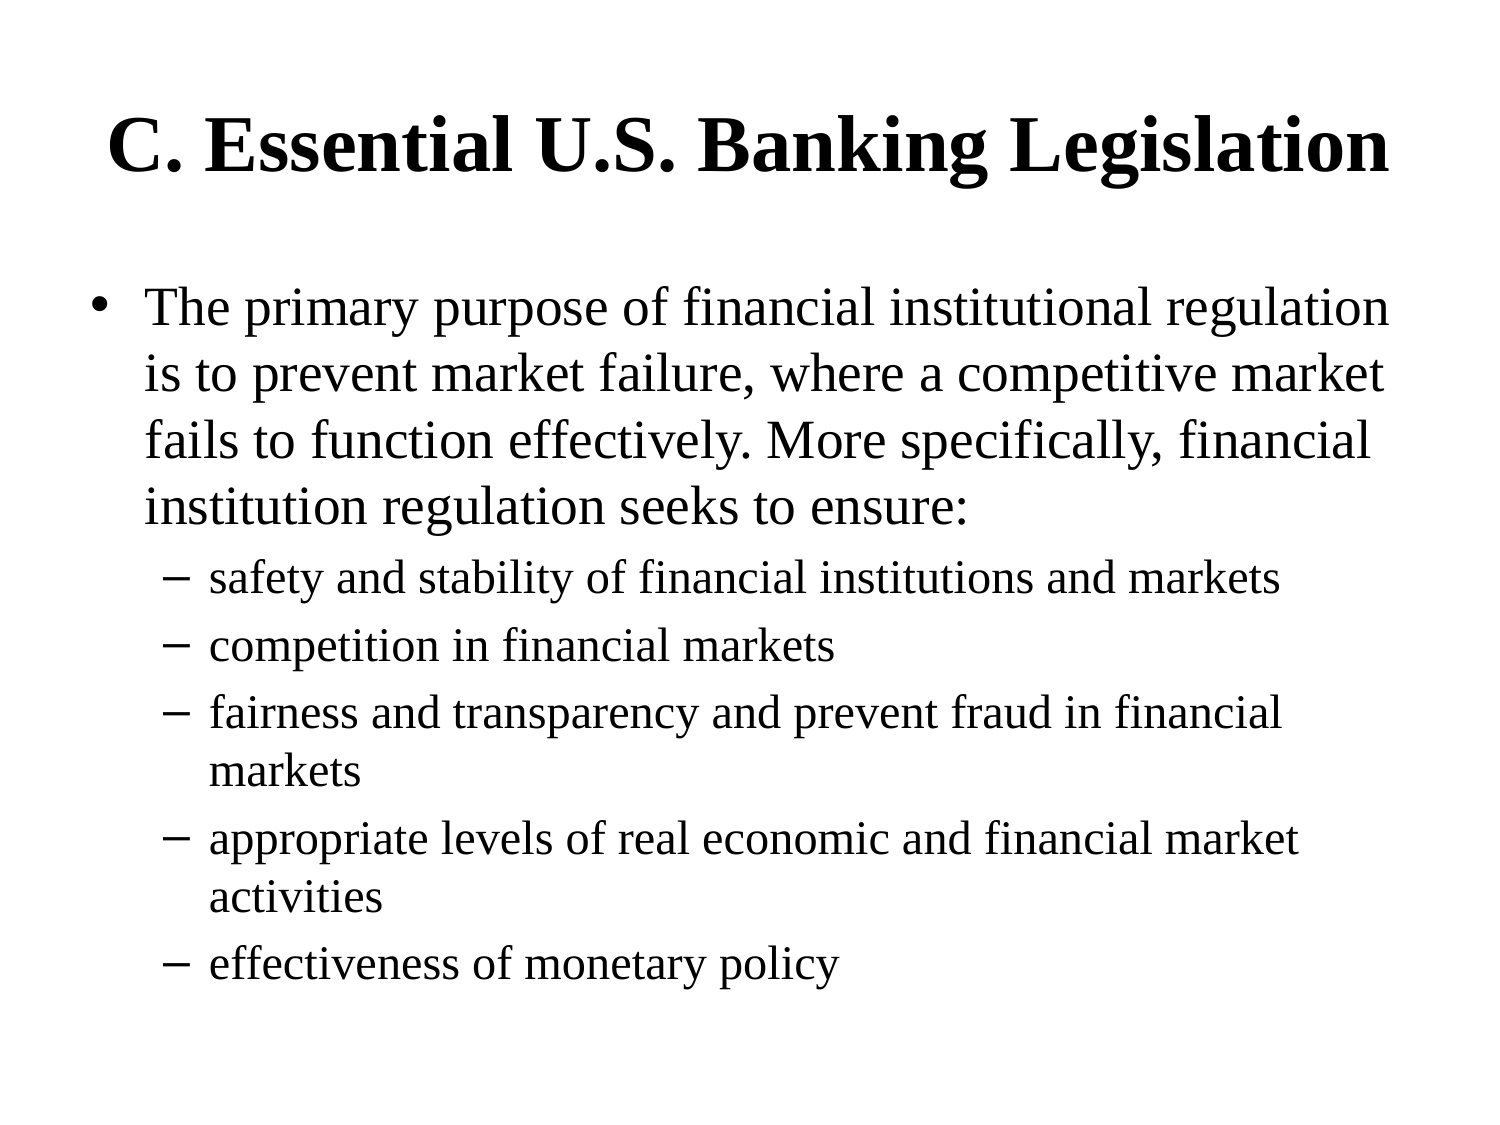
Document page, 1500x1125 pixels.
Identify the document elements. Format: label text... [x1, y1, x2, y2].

list The primary purpose of financial institutional regulation is to prevent market failure, where a competitive market fails to function effectively. More specifically, financial institution regulation seeks to ensure: safety and stability of financial institutions and markets competition in financial markets fairness and transparency and prevent fraud in financial markets appropriate levels of real economic and financial market activities effectiveness of monetary policy [75, 262, 1425, 1005]
title C. Essential U.S. Banking Legislation [75, 45, 1425, 233]
